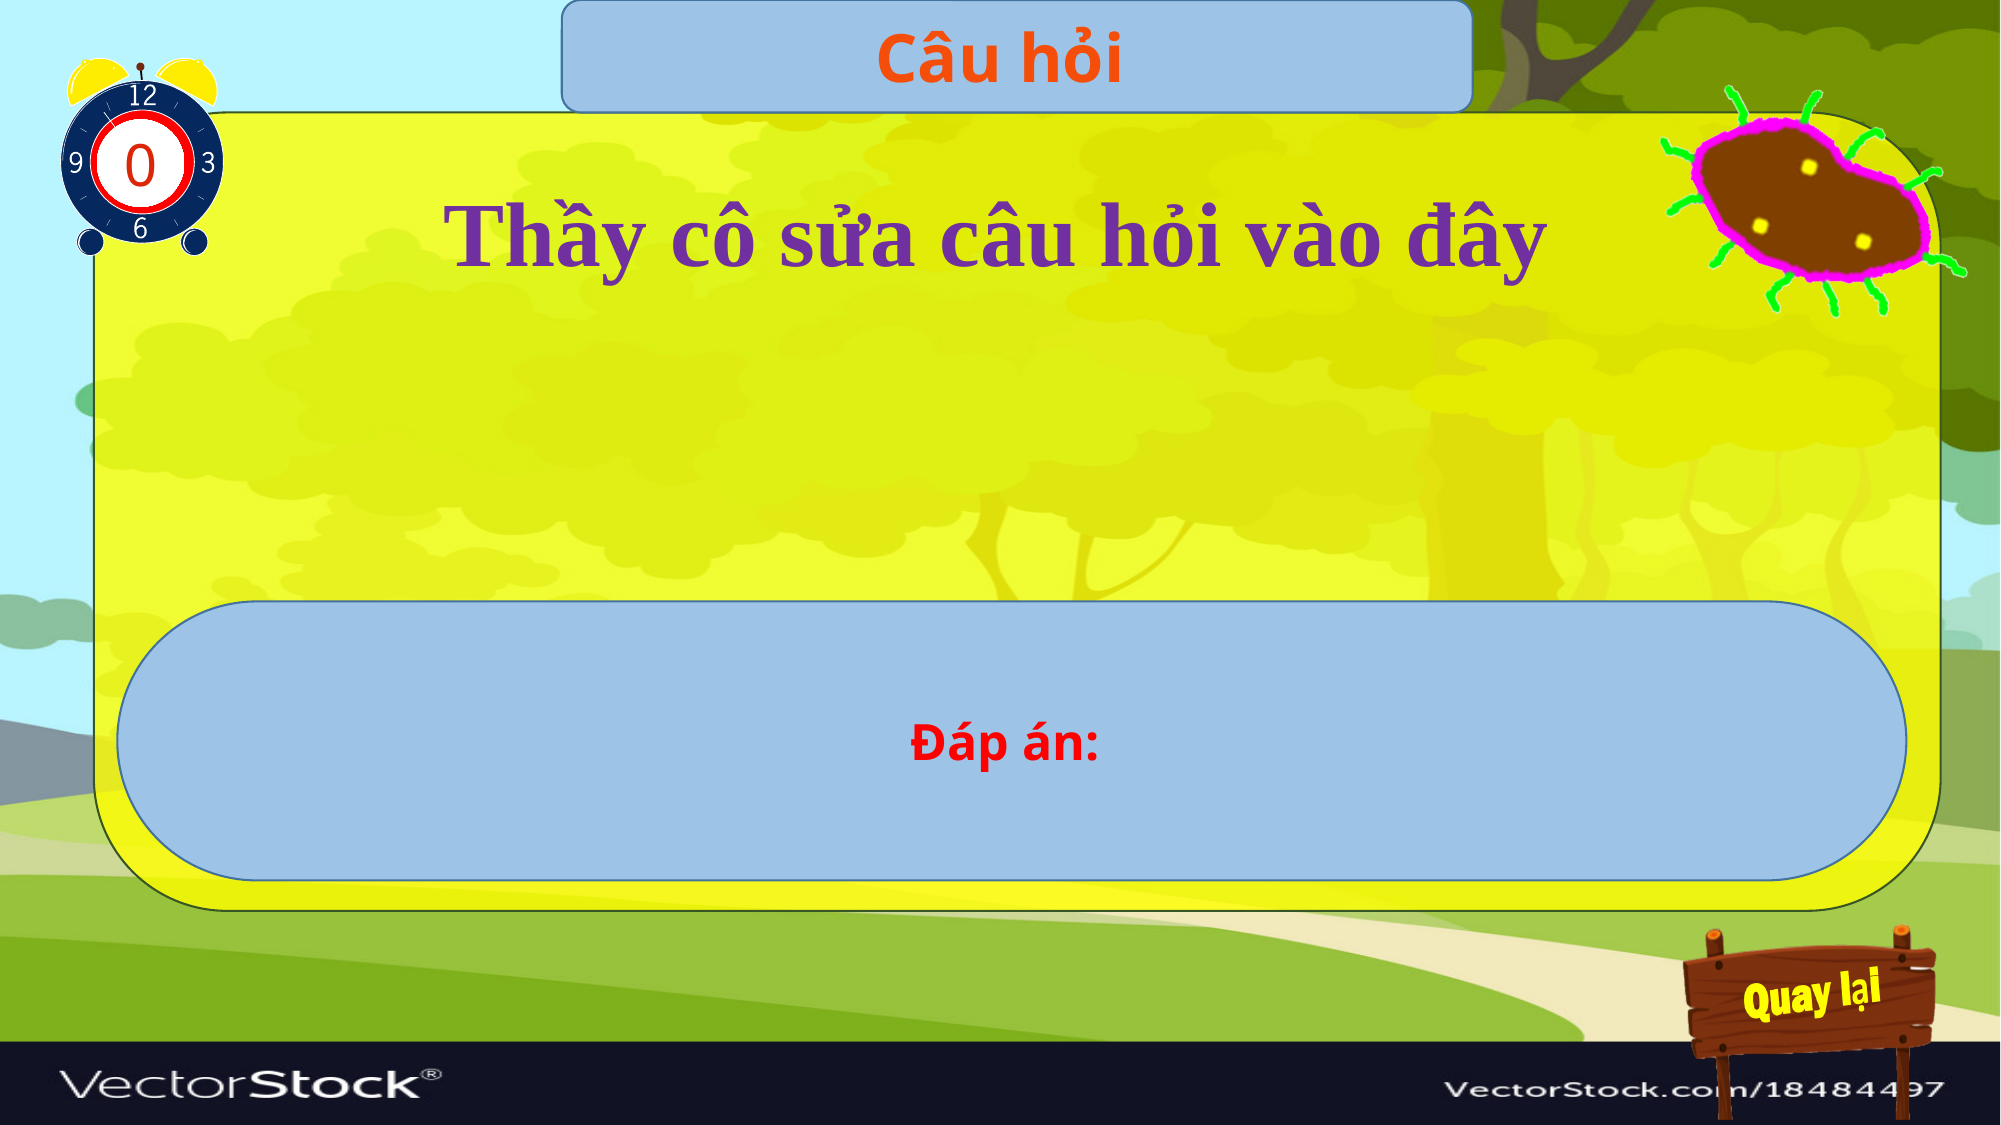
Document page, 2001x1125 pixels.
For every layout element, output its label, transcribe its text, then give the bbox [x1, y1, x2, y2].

picture [0, 0, 2001, 1125]
text_box Câu hỏi [560, 0, 1474, 114]
text_box [92, 111, 1942, 912]
text_box Đáp án: [116, 600, 1908, 882]
text_box Thầy cô sửa câu hỏi vào đây [428, 167, 1566, 293]
